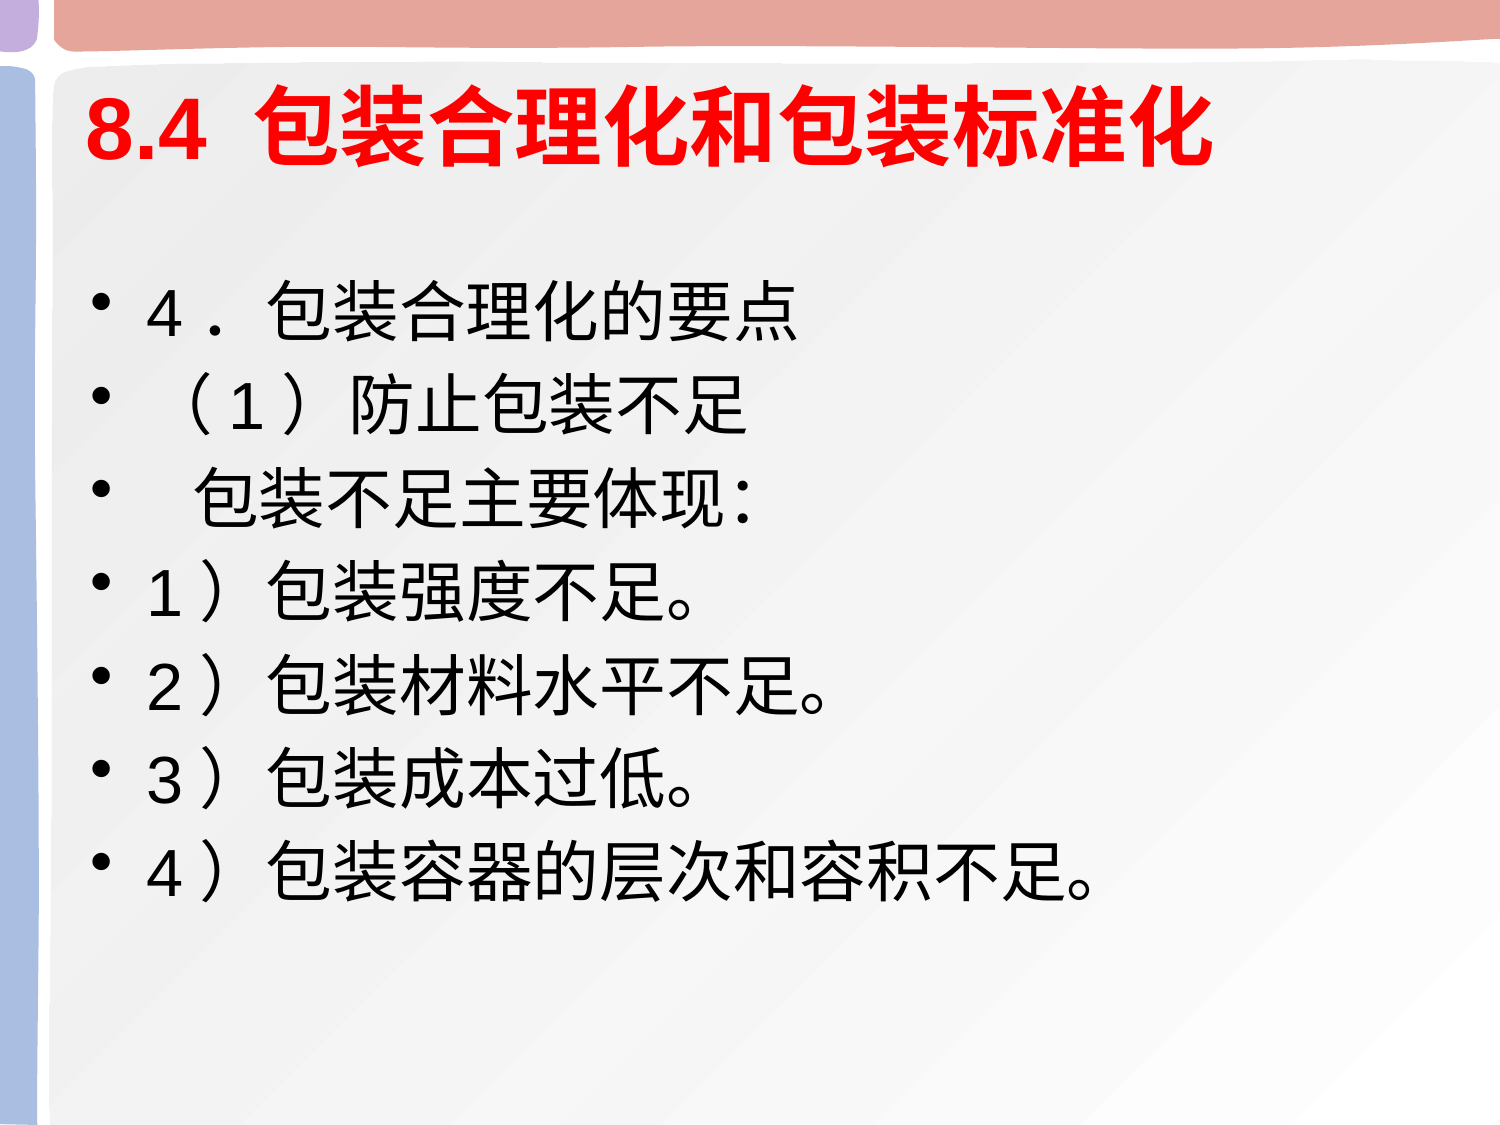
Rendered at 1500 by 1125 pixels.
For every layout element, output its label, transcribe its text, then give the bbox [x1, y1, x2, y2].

list 4．包装合理化的要点 （1）防止包装不足 包装不足主要体现： 1）包装强度不足。 2）包装材料水平不足。 3）包装成本过低。 4）包装容器的层次和容积不足。 [74, 262, 1426, 1006]
title 8.4 包装合理化和包装标准化 [70, 46, 1353, 202]
